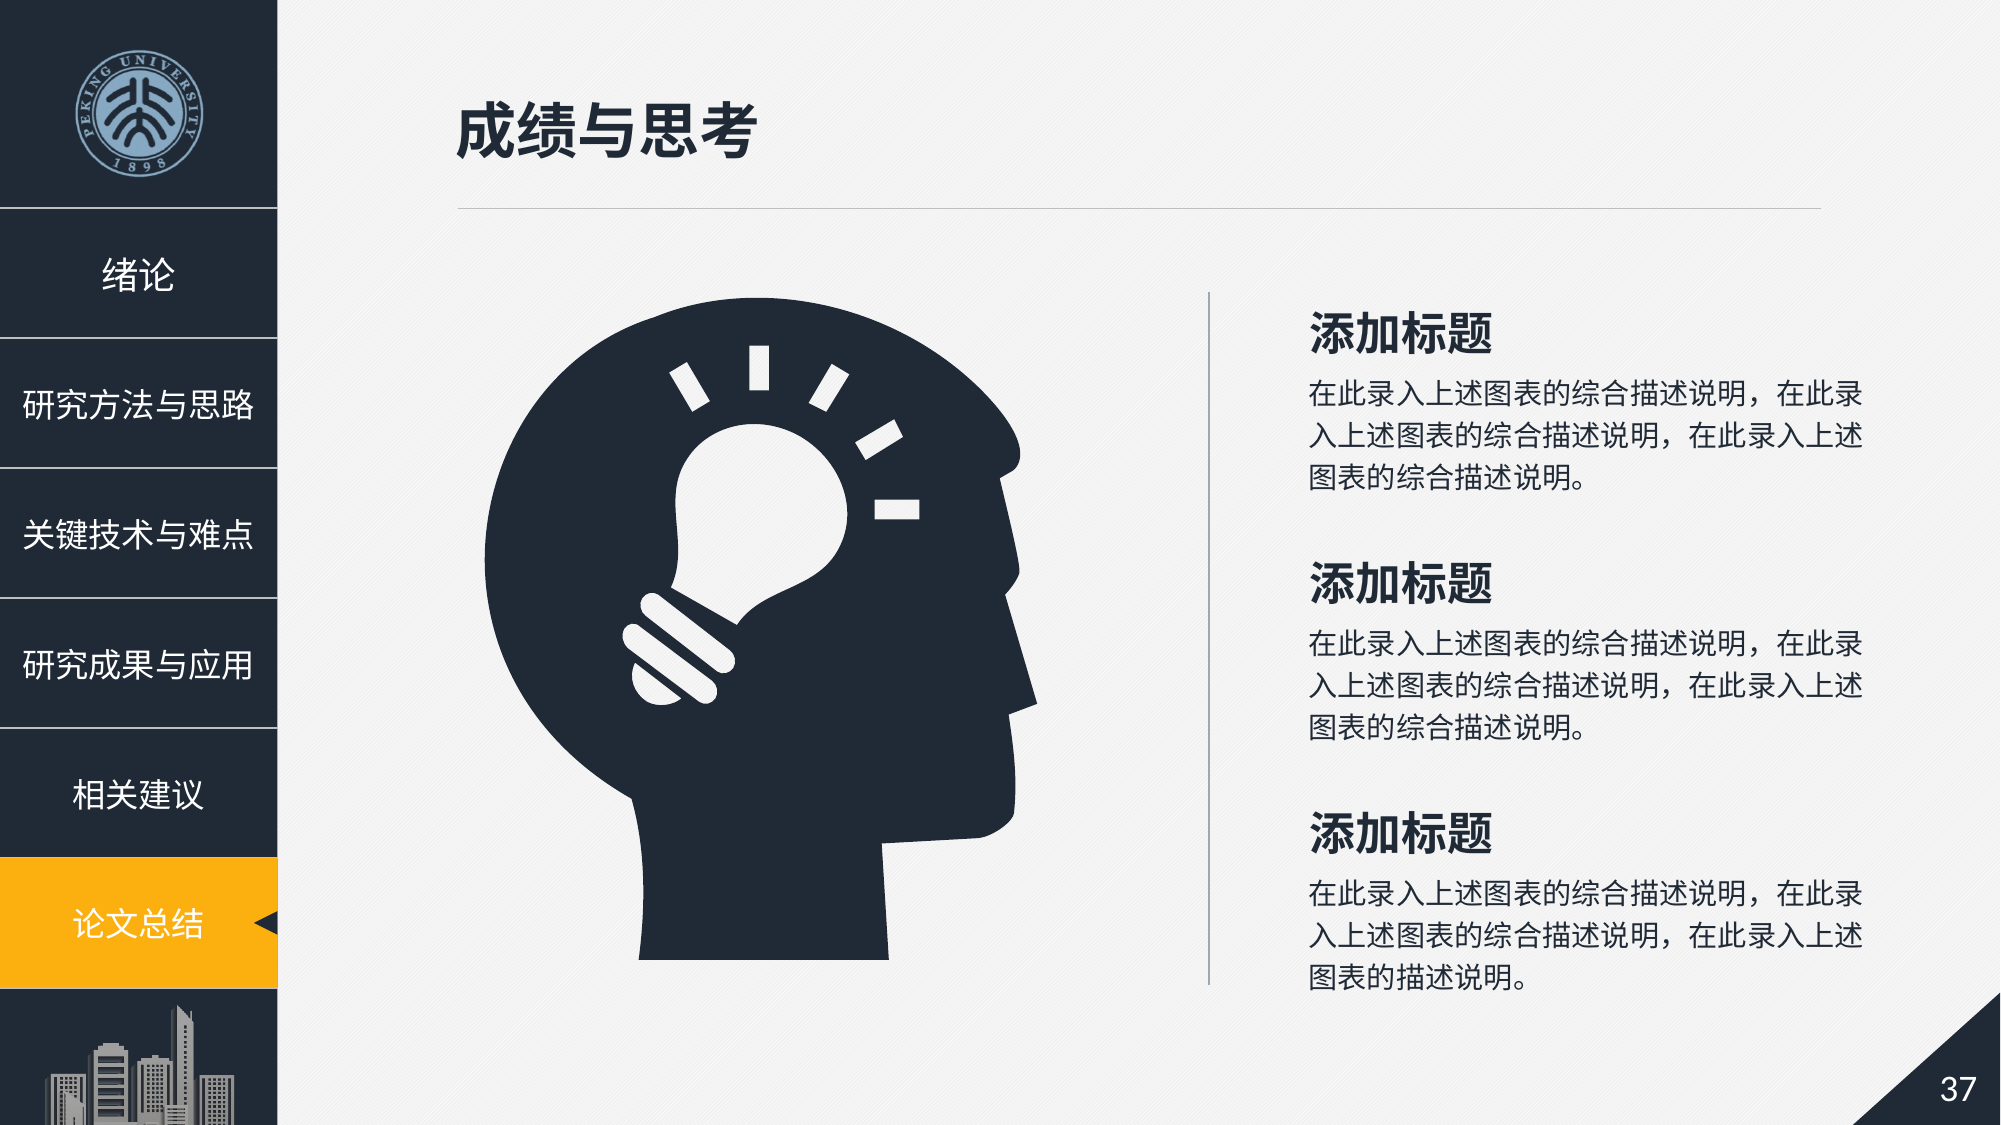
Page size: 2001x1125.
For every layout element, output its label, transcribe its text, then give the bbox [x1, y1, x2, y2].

text_box [484, 297, 1038, 960]
text_box 添加标题 [1294, 547, 1508, 610]
text_box 成绩与思考 [440, 84, 777, 173]
text_box 添加标题 [1294, 797, 1508, 860]
text_box 在此录入上述图表的综合描述说明，在此录入上述图表的综合描述说明，在此录入上述图表的描述说明。 [1293, 860, 1888, 1002]
text_box 在此录入上述图表的综合描述说明，在此录入上述图表的综合描述说明，在此录入上述图表的综合描述说明。 [1293, 360, 1888, 502]
text_box 添加标题 [1294, 297, 1508, 360]
text_box 在此录入上述图表的综合描述说明，在此录入上述图表的综合描述说明，在此录入上述图表的综合描述说明。 [1293, 610, 1888, 752]
picture [16, 1004, 260, 1125]
